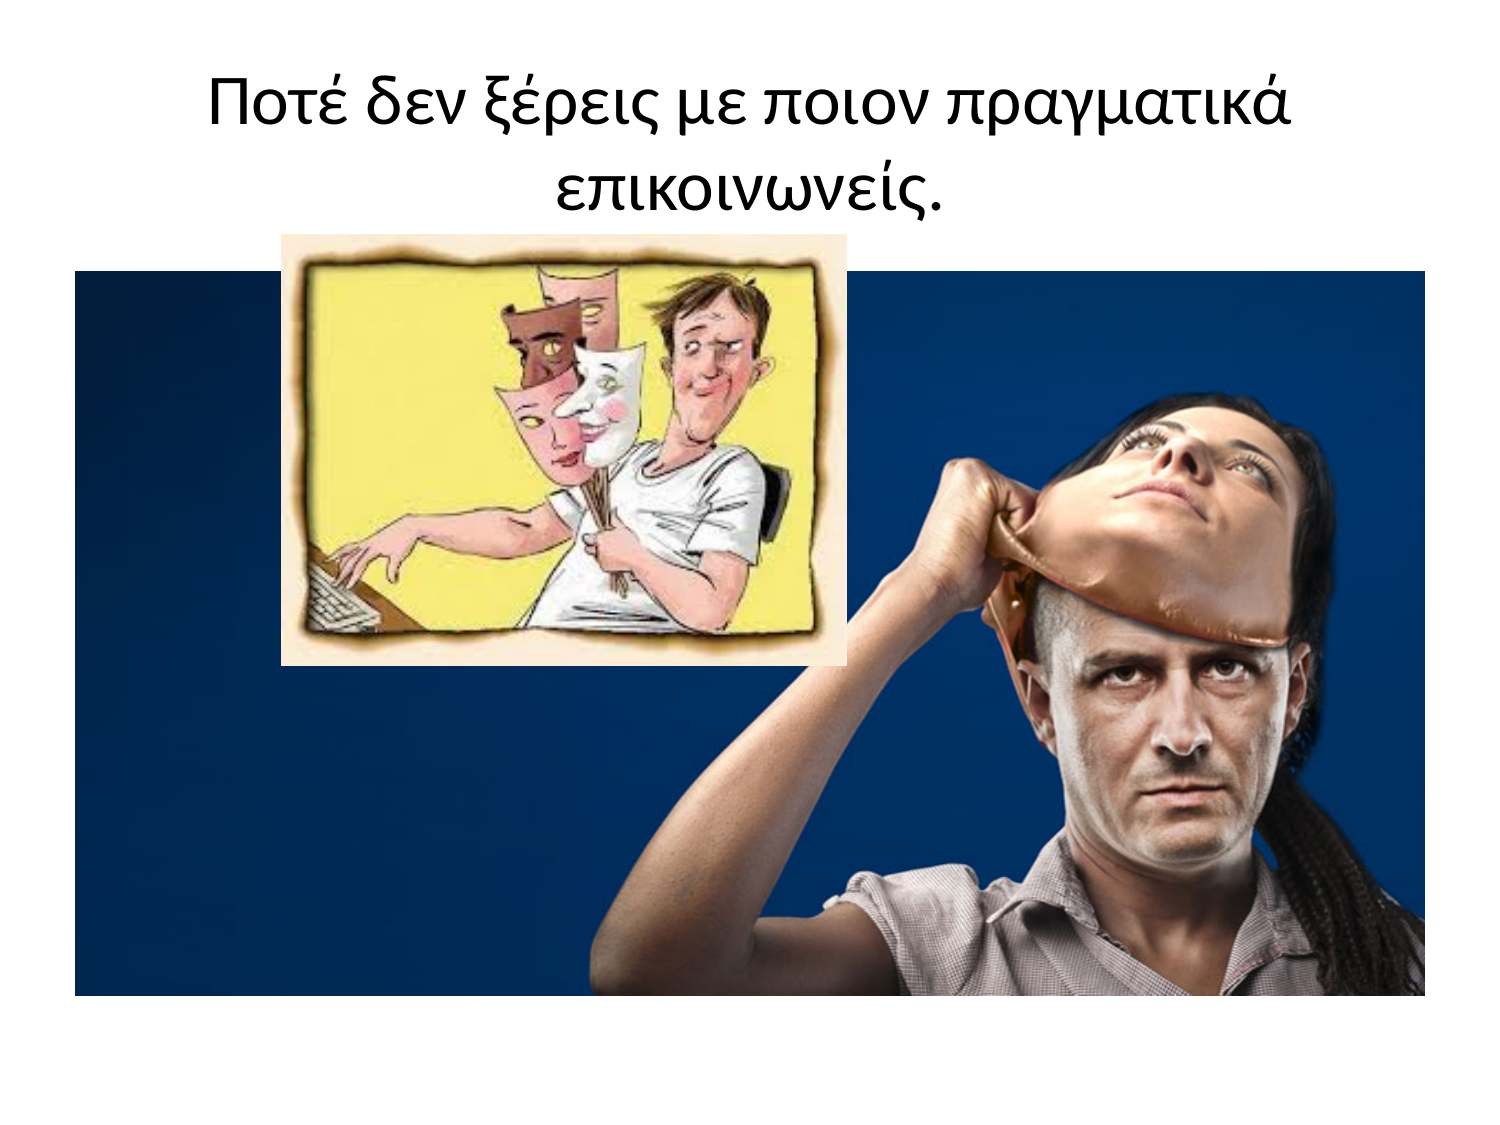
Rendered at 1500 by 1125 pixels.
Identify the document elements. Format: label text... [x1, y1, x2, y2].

title Ποτέ δεν ξέρεις με ποιον πραγματικά επικοινωνείς. [75, 45, 1425, 233]
picture [280, 234, 847, 666]
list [74, 271, 1426, 997]
